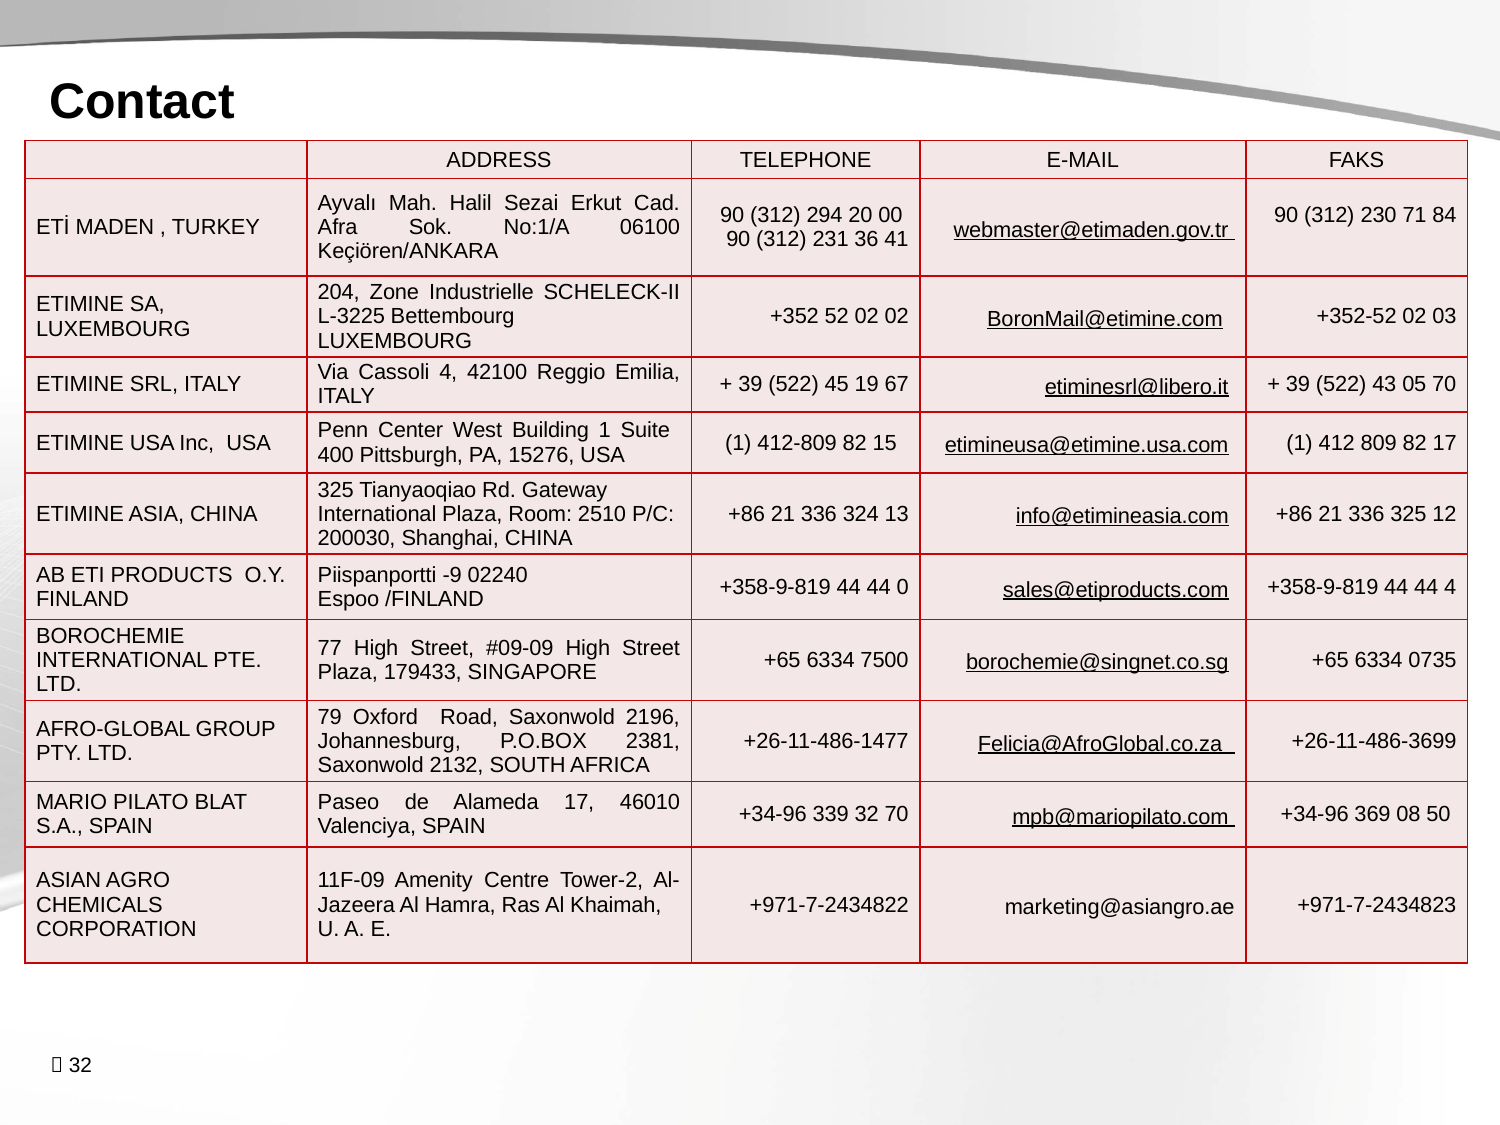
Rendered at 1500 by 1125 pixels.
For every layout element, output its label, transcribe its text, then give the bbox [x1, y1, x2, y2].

table_cell ETIMINE ASIA, CHINA [26, 474, 306, 553]
table_cell +86 21 336 324 13 [692, 474, 919, 553]
table_cell +352 52 02 02 [692, 277, 919, 356]
table_cell +65 6334 0735 [1247, 620, 1467, 700]
table_cell AB ETI PRODUCTS O.Y. FINLAND [26, 555, 306, 619]
table_cell Via Cassoli 4, 42100 Reggio Emilia, ITALY [308, 358, 691, 411]
table_cell +358-9-819 44 44 0 [692, 555, 919, 619]
table_cell etimineusa@etimine.usa.com [921, 413, 1245, 472]
table_header FAKS [1247, 141, 1467, 178]
table_cell + 39 (522) 45 19 67 [692, 358, 919, 411]
table_cell +971-7-2434823 [1247, 848, 1467, 962]
table_cell 90 (312) 294 20 00 90 (312) 231 36 41 [692, 179, 919, 275]
table_header ADDRESS [308, 141, 691, 178]
table_cell borochemie@singnet.co.sg [921, 620, 1245, 700]
table_cell webmaster@etimaden.gov.tr [921, 179, 1245, 275]
table_cell +65 6334 7500 [692, 620, 919, 700]
table_cell +26-11-486-3699 [1247, 701, 1467, 781]
table_cell etiminesrl@libero.it [921, 358, 1245, 411]
table_cell AFRO-GLOBAL GROUP PTY. LTD. [26, 701, 306, 781]
table_cell Ayvalı Mah. Halil Sezai Erkut Cad. Afra Sok. No:1/A 06100 Keçiören/ANKARA [308, 179, 691, 275]
table_cell +34-96 369 08 50 [1247, 782, 1467, 846]
table_cell +358-9-819 44 44 4 [1247, 555, 1467, 619]
table_cell ETIMINE SRL, ITALY [26, 358, 306, 411]
title Contact [48, 67, 1448, 140]
table_header E-MAIL [921, 141, 1245, 178]
table_cell mpb@mariopilato.com [921, 782, 1245, 846]
table_cell 325 Tianyaoqiao Rd. Gateway International Plaza, Room: 2510 P/C: 200030, Shanghai, CHINA [308, 474, 691, 553]
table_cell ETIMINE SA, LUXEMBOURG [26, 277, 306, 356]
table_cell +352-52 02 03 [1247, 277, 1467, 356]
table_cell +26-11-486-1477 [692, 701, 919, 781]
table_cell 79 Oxford Road, Saxonwold 2196, Johannesburg, P.O.BOX 2381, Saxonwold 2132, SOUTH AFRICA [308, 701, 691, 781]
table_cell 11F-09 Amenity Centre Tower-2, Al-Jazeera Al Hamra, Ras Al Khaimah, U. A. E. [308, 848, 691, 962]
picture [0, 0, 1500, 1125]
table_cell 204, Zone Industrielle SCHELECK-II L-3225 Bettembourg LUXEMBOURG [308, 277, 691, 356]
table_cell MARIO PILATO BLAT S.A., SPAIN [26, 782, 306, 846]
table_cell 77 High Street, #09-09 High Street Plaza, 179433, SINGAPORE [308, 620, 691, 700]
table_cell (1) 412 809 82 17 [1247, 413, 1467, 472]
table_cell Piispanportti -9 02240 Espoo /FINLAND [308, 555, 691, 619]
table_cell Felicia@AfroGlobal.co.za [921, 701, 1245, 781]
table_cell + 39 (522) 43 05 70 [1247, 358, 1467, 411]
table_header [26, 141, 306, 178]
table_cell 90 (312) 230 71 84 [1247, 179, 1467, 275]
table_cell +86 21 336 325 12 [1247, 474, 1467, 553]
table_cell (1) 412-809 82 15 [692, 413, 919, 472]
table_cell BoronMail@etimine.com [921, 277, 1245, 356]
table_cell info@etimineasia.com [921, 474, 1245, 553]
table_cell +34-96 339 32 70 [692, 782, 919, 846]
table_header TELEPHONE [692, 141, 919, 178]
table_cell BOROCHEMIE INTERNATIONAL PTE. LTD. [26, 620, 306, 700]
table_cell ETIMINE USA Inc, USA [26, 413, 306, 472]
table_cell ASIAN AGRO CHEMICALS CORPORATION [26, 848, 306, 962]
table_cell marketing@asiangro.ae [921, 848, 1245, 962]
table_cell +971-7-2434822 [692, 848, 919, 962]
table_cell Penn Center West Building 1 Suite 400 Pittsburgh, PA, 15276, USA [308, 413, 691, 472]
table_cell ETİ MADEN , TURKEY [26, 179, 306, 275]
table_cell sales@etiproducts.com [921, 555, 1245, 619]
table_cell Paseo de Alameda 17, 46010 Valenciya, SPAIN [308, 782, 691, 846]
